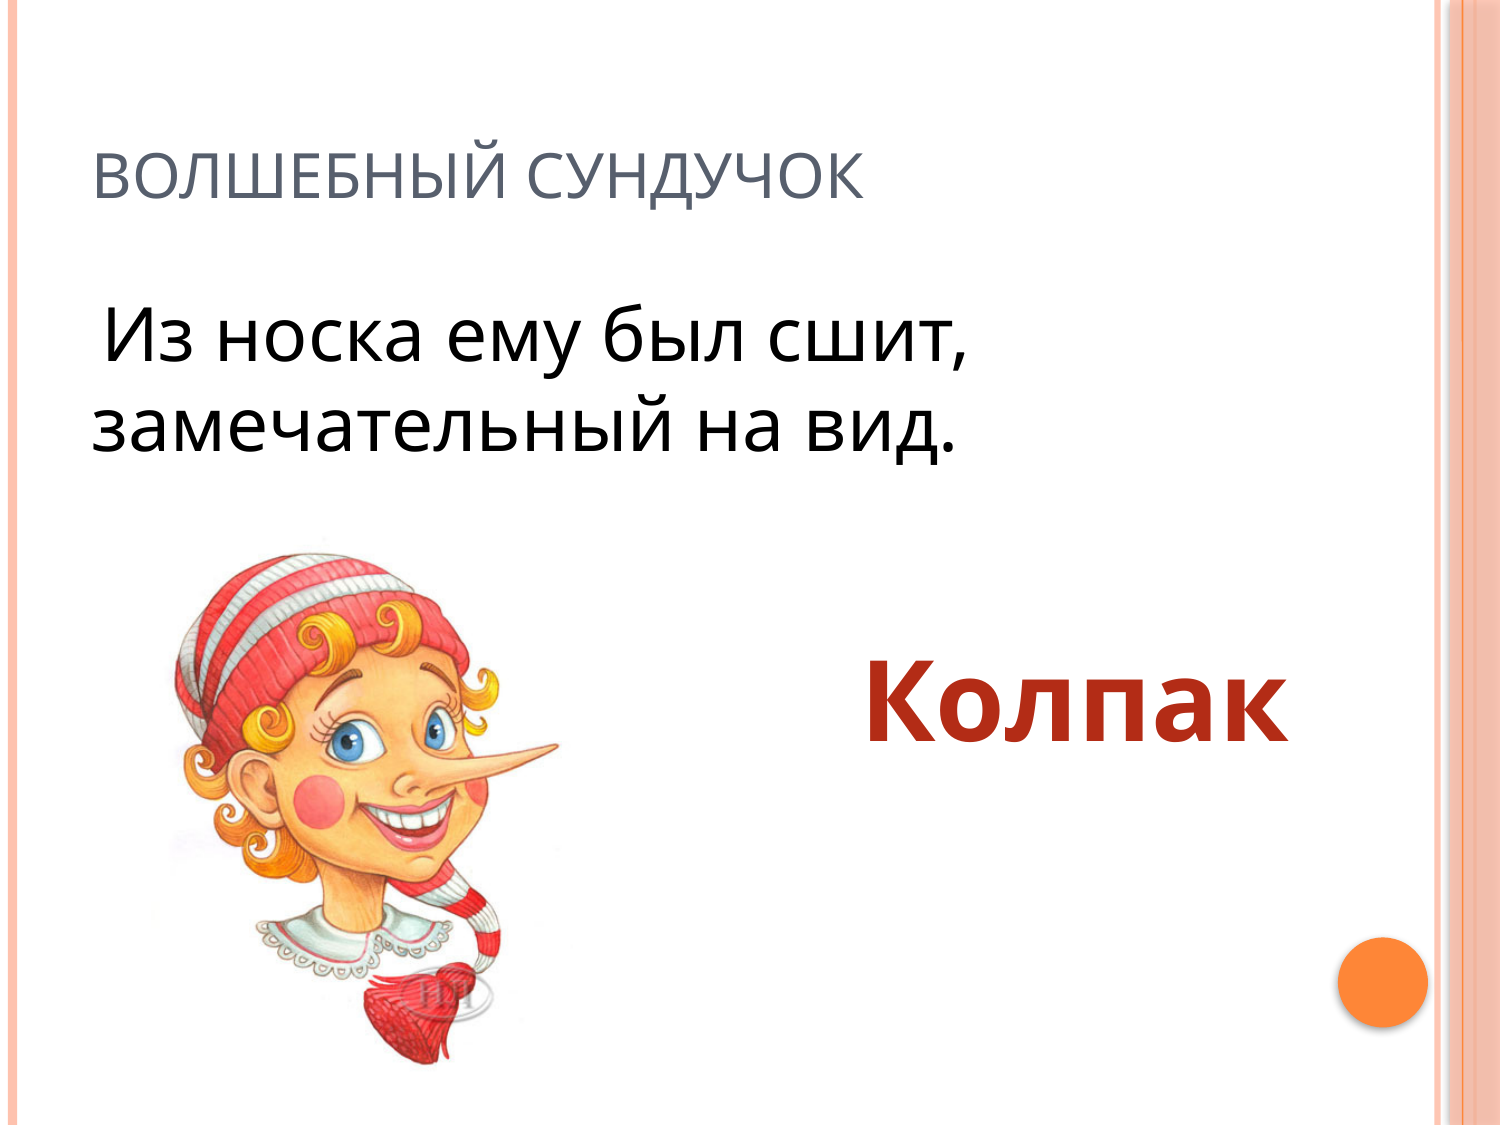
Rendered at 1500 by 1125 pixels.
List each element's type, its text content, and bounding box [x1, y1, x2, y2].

text_box Колпак [845, 621, 1305, 772]
text_box Из носка ему был сшит, замечательный на вид. [76, 278, 1306, 564]
picture [151, 526, 574, 1078]
title Волшебный сундучок [76, 30, 1302, 219]
